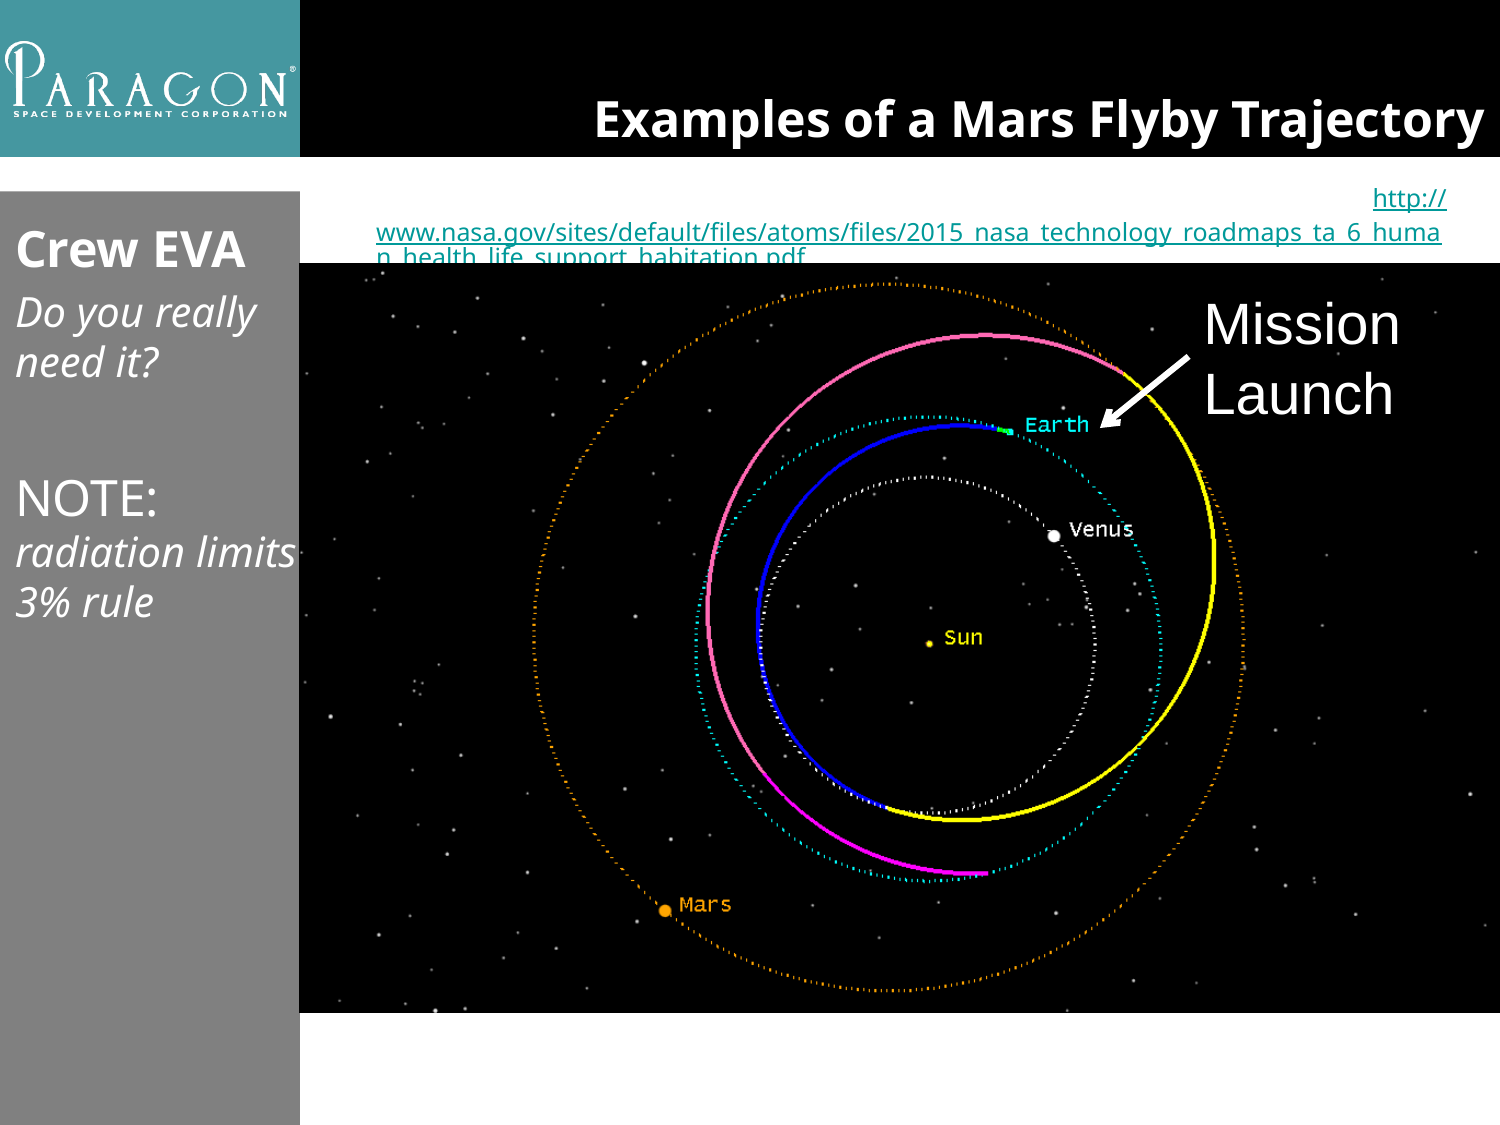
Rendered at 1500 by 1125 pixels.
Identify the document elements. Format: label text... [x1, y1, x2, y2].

picture [0, 36, 300, 122]
picture [298, 263, 1500, 1013]
text_box http://www.nasa.gov/sites/default/files/atoms/files/2015_nasa_technology_roadmaps_ta_6_human_health_life_support_habitation.pdf [361, 174, 1462, 261]
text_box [1099, 357, 1189, 429]
list Crew EVA Do you really need it? NOTE: radiation limits 3% rule [0, 210, 325, 352]
title Examples of a Mars Flyby Trajectory [150, 76, 1500, 155]
